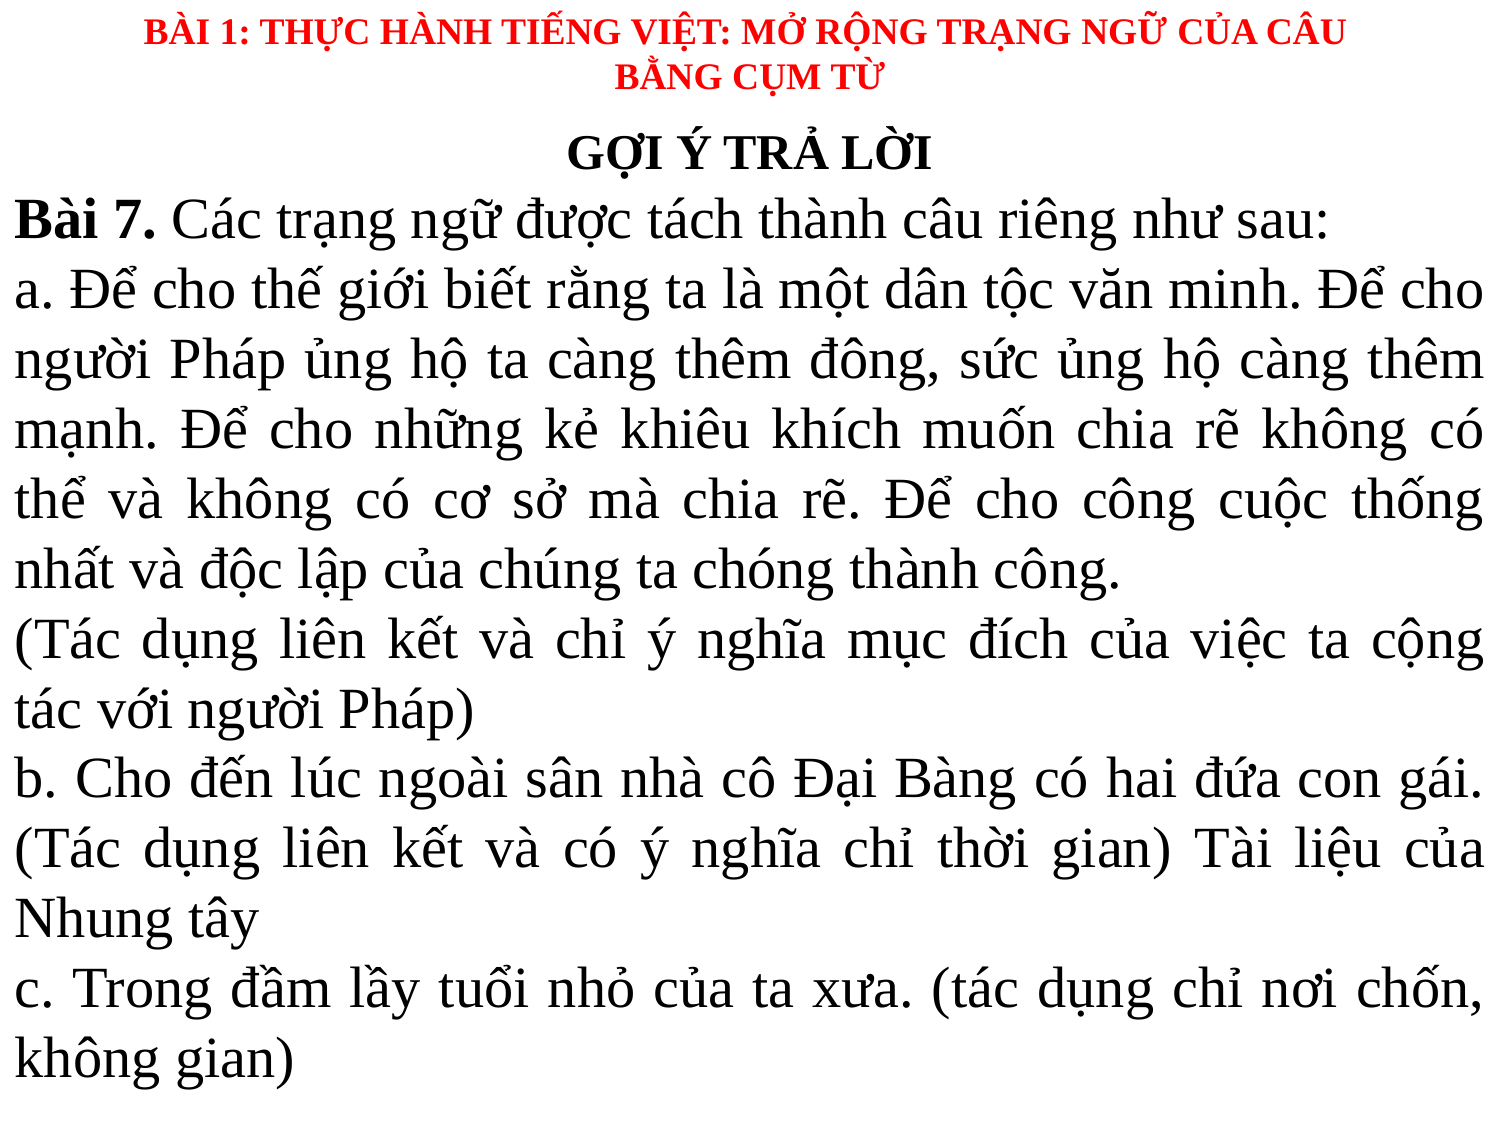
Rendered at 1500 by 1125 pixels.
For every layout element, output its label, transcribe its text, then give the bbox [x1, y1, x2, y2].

text_box BÀI 1: THỰC HÀNH TIẾNG VIỆT: MỞ RỘNG TRẠNG NGỮ CỦA CÂU BẰNG CỤM TỪ [0, 0, 1500, 112]
text_box GỢI Ý TRẢ LỜI Bài 7. Các trạng ngữ được tách thành câu riêng như sau: a. Để cho thế giới biết rằng ta là một dân tộc văn minh. Để cho người Pháp ủng hộ ta càng thêm đông, sức ủng hộ càng thêm mạnh. Để cho những kẻ khiêu khích muốn chia rẽ không có thể và không có cơ sở mà chia rẽ. Để cho công cuộc thống nhất và độc lập của chúng ta chóng thành công. (Tác dụng liên kết và chỉ ý nghĩa mục đích của việc ta cộng tác với người Pháp) b. Cho đến lúc ngoài sân nhà cô Đại Bàng có hai đứa con gái. (Tác dụng liên kết và có ý nghĩa chỉ thời gian) Tài liệu của Nhung tây c. Trong đầm lầy tuổi nhỏ của ta xưa. (tác dụng chỉ nơi chốn, không gian) [0, 112, 1500, 1125]
